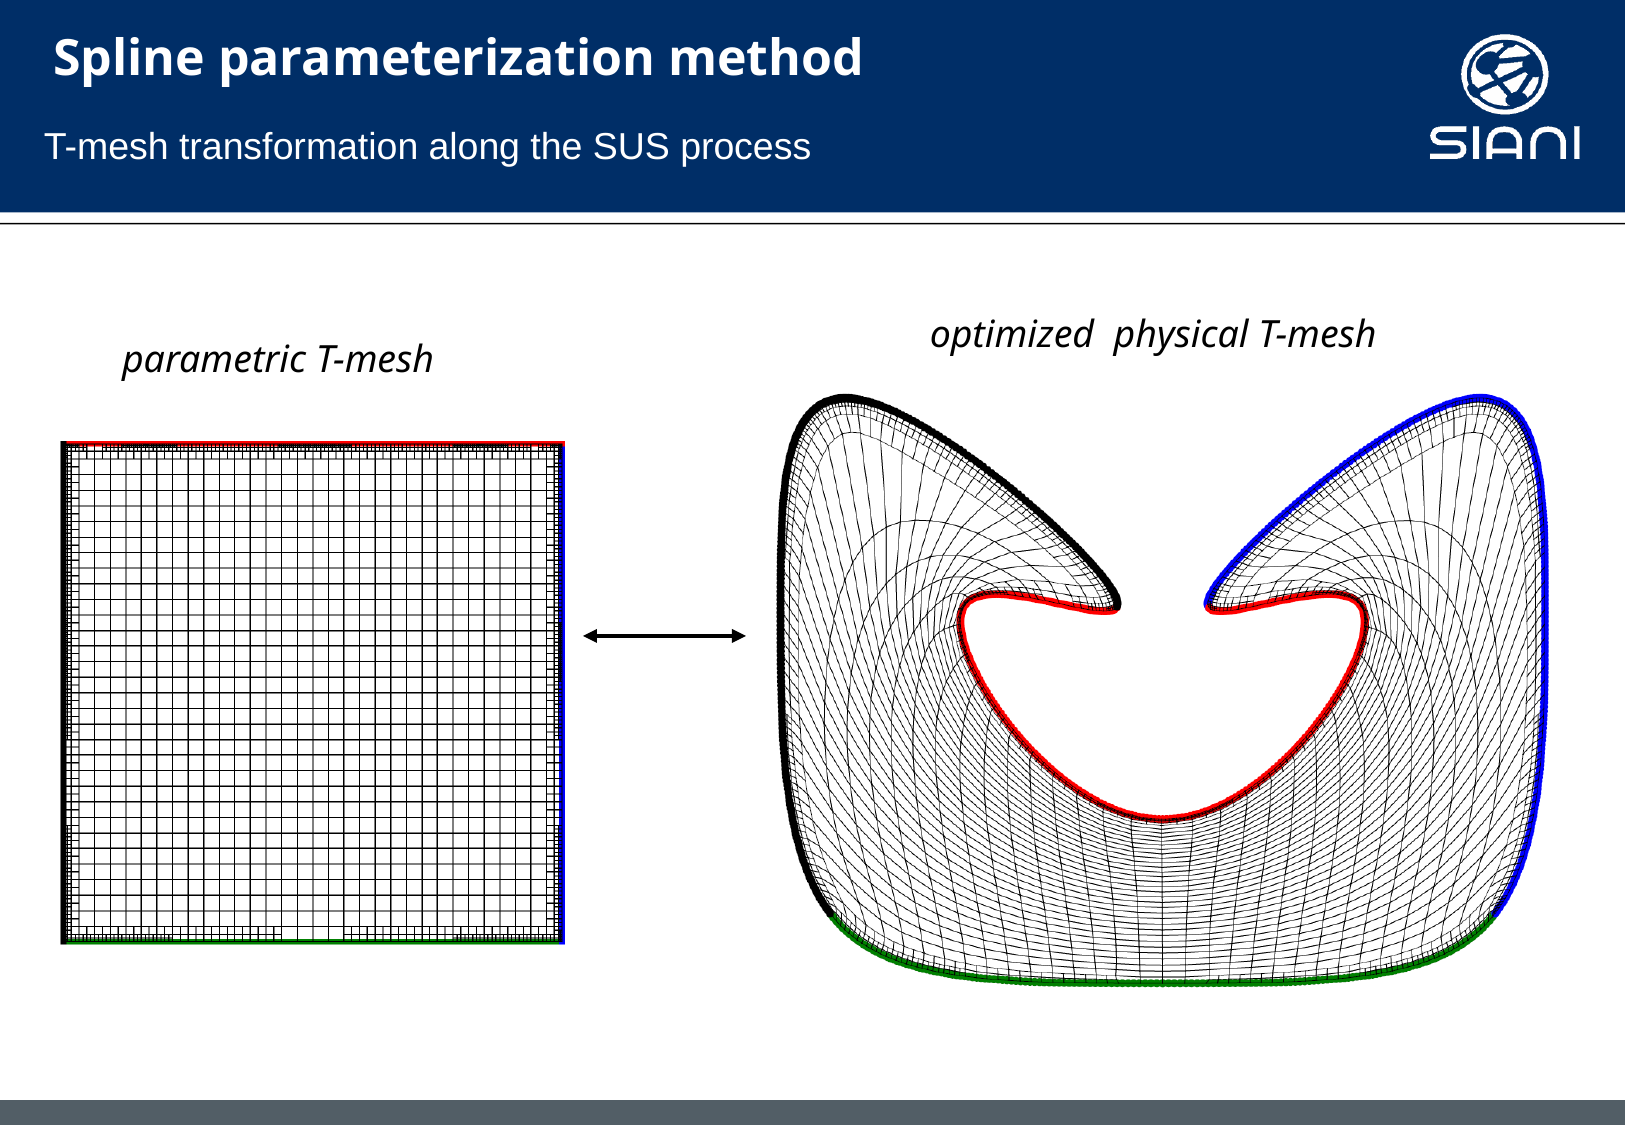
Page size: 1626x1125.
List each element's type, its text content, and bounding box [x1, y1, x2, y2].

title Spline parameterization method [38, 17, 1242, 112]
picture [1401, 22, 1607, 171]
text_box T-mesh transformation along the SUS process [29, 126, 1532, 174]
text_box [57, 302, 1555, 993]
